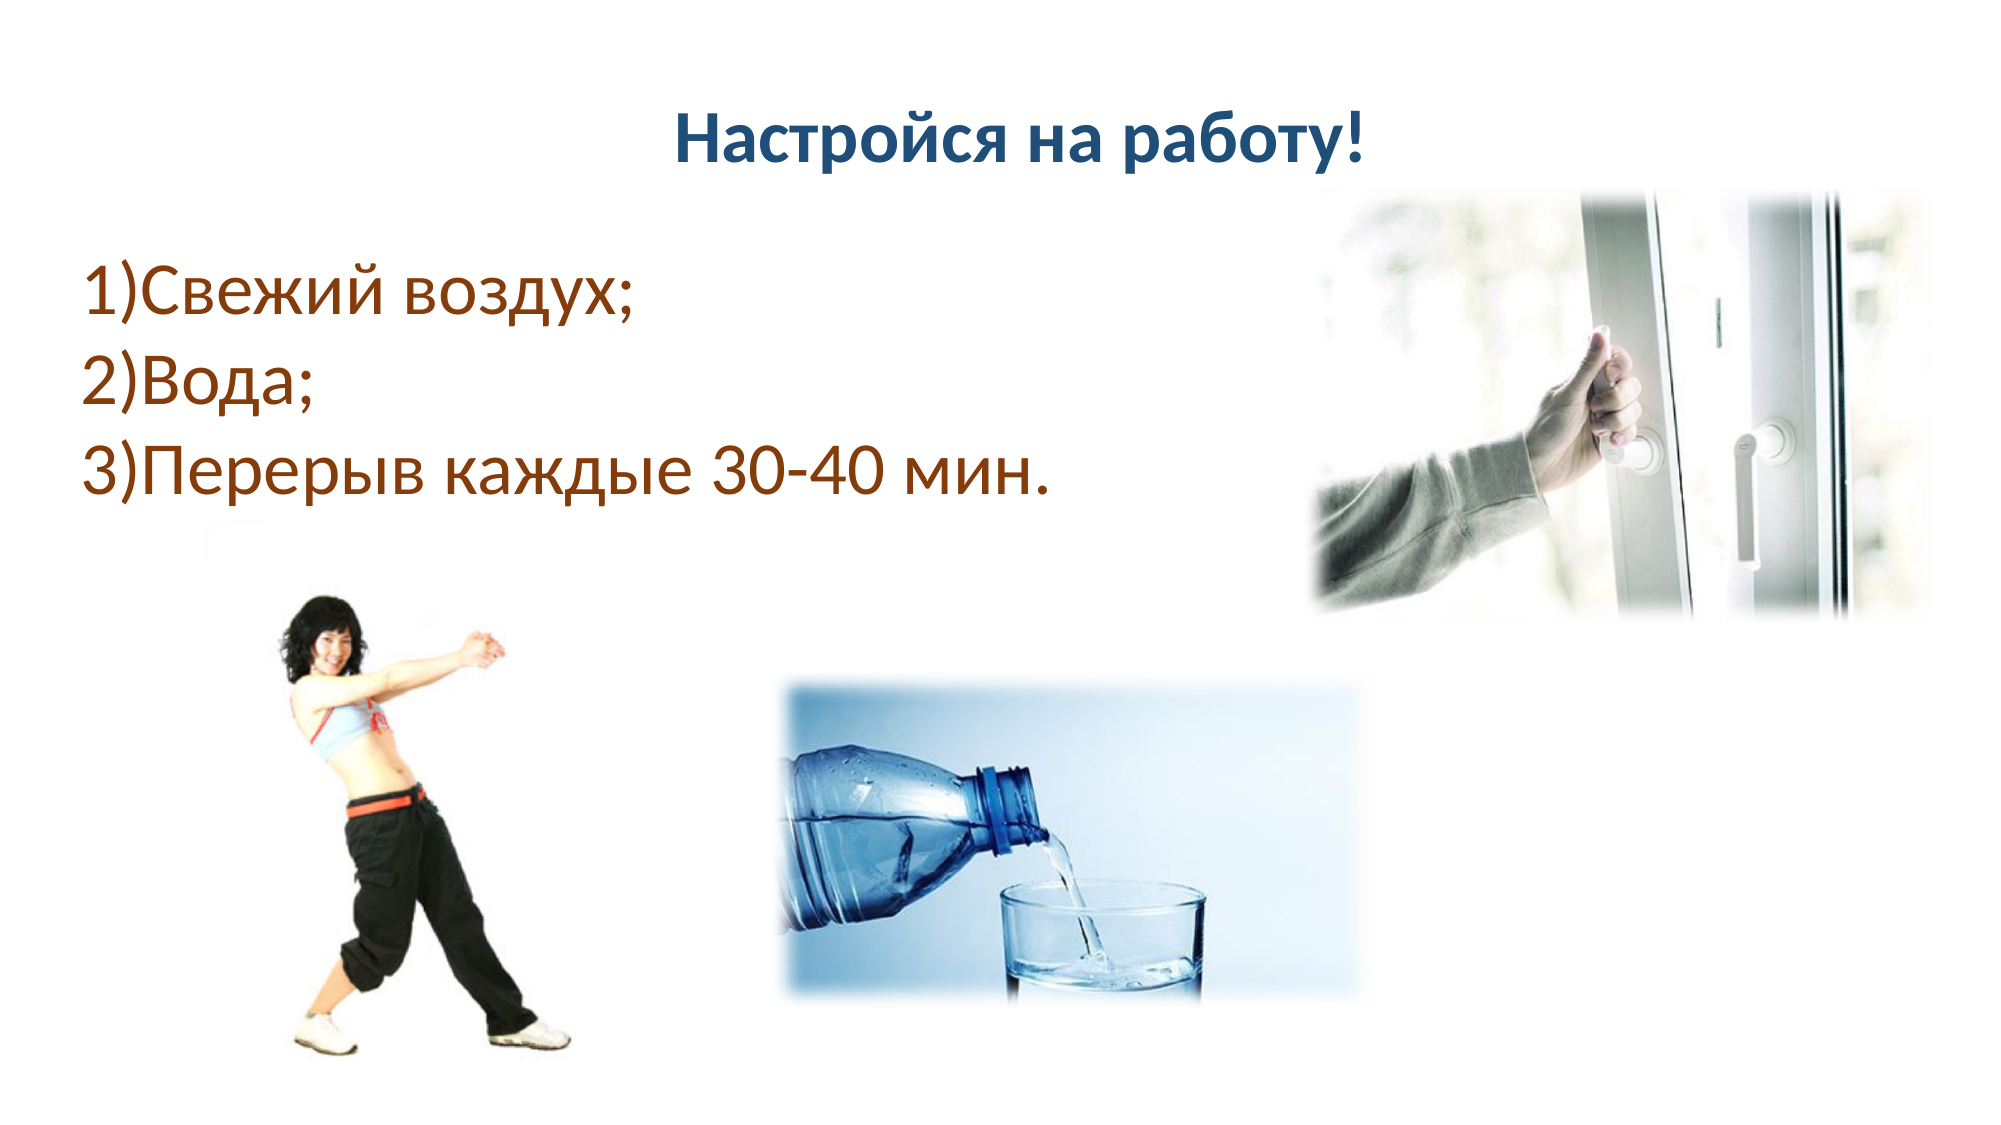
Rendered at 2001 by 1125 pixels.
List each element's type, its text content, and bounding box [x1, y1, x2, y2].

picture [771, 669, 1377, 1010]
text_box Настройся на работу! [424, 80, 1619, 185]
text_box Свежий воздух; Вода; Перерыв каждые 30-40 мин. [65, 232, 1303, 518]
picture [1303, 186, 1934, 624]
picture [202, 520, 615, 1125]
